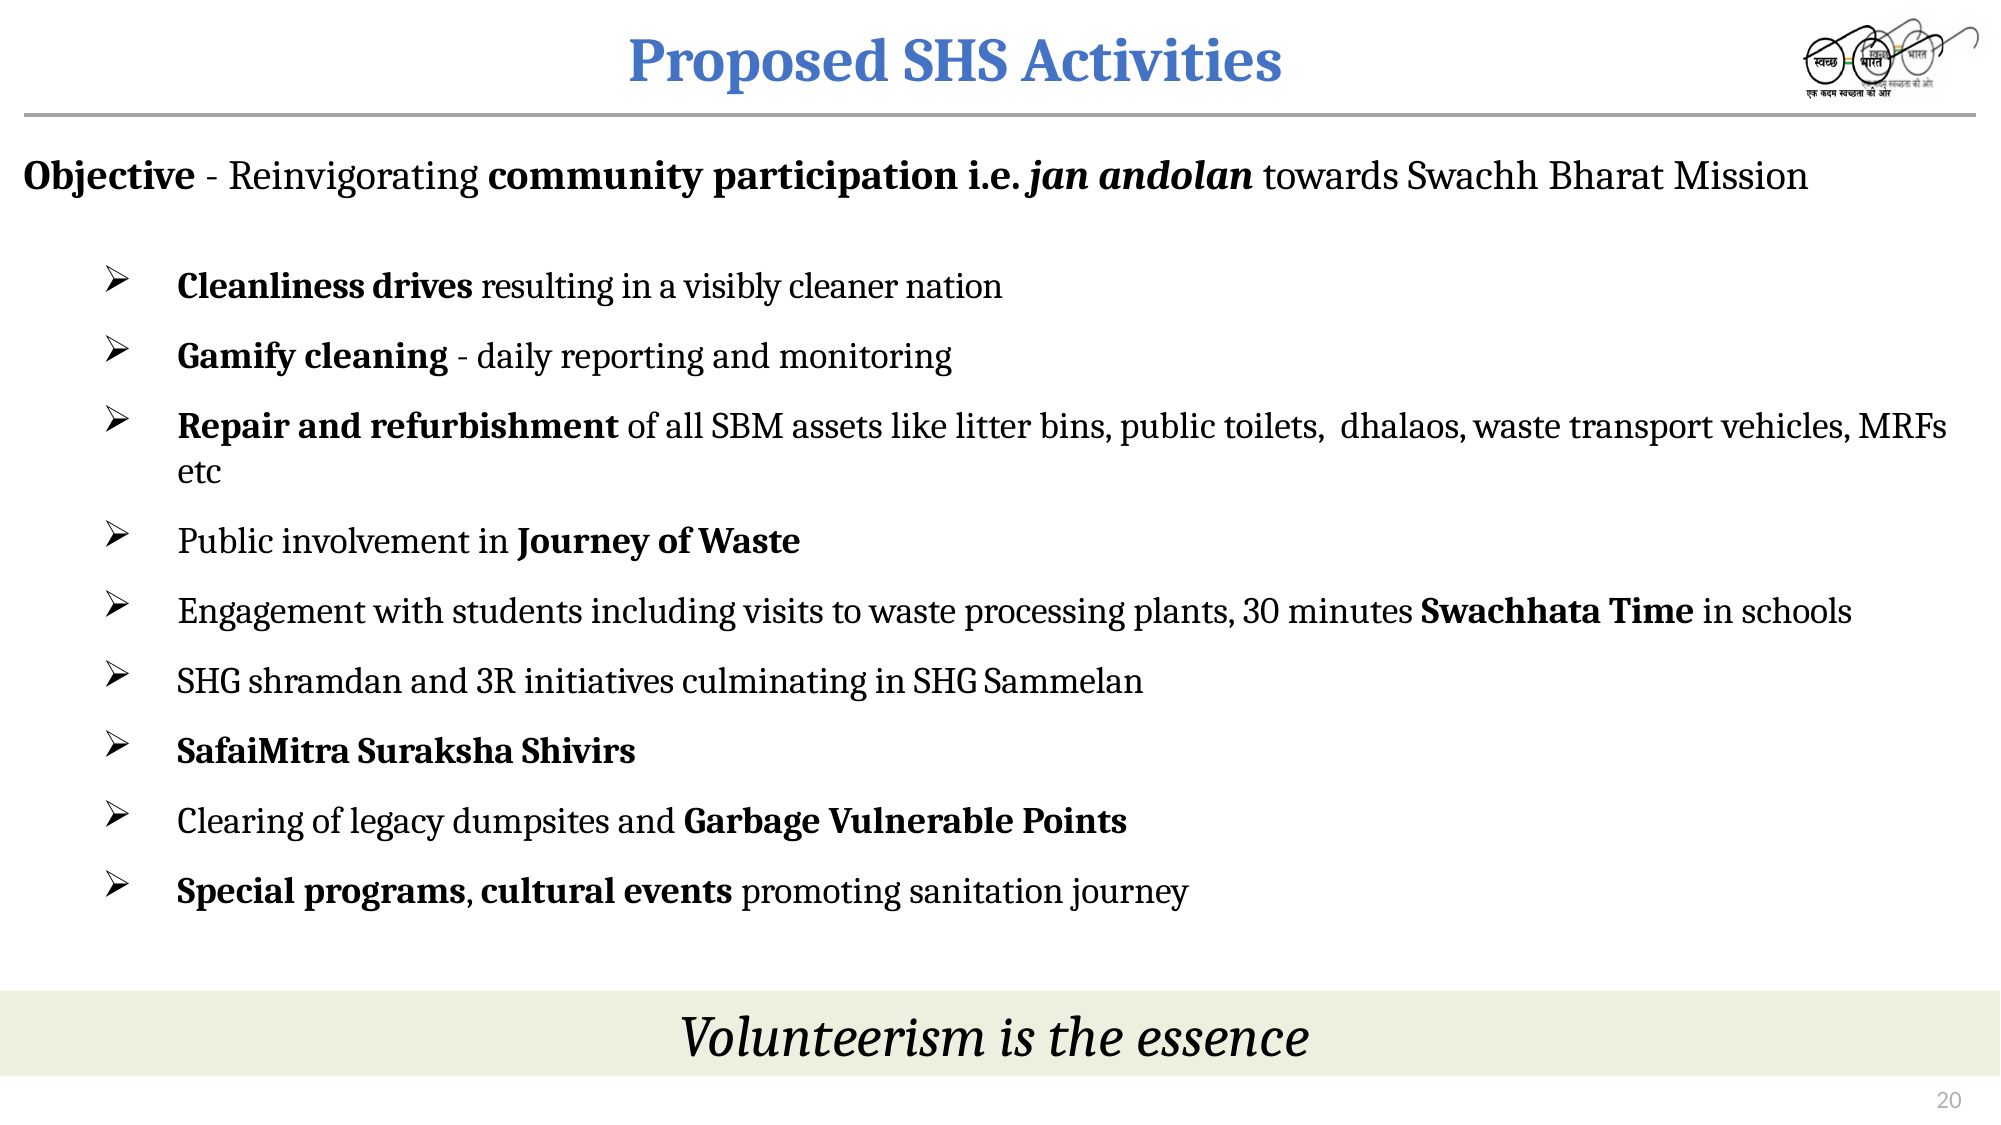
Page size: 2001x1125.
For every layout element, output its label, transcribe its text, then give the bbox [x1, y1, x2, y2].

text_box [1803, 25, 1944, 99]
text_box Proposed SHS Activities [246, 25, 1664, 95]
text_box Volunteerism is the essence [0, 990, 2000, 1076]
picture [1847, 5, 1993, 102]
text_box 20 [1502, 1083, 1962, 1114]
text_box Objective - Reinvigorating community participation i.e. jan andolan towards Swachh Bharat Mission Cleanliness drives resulting in a visibly cleaner nation Gamify cleaning - daily reporting and monitoring Repair and refurbishment of all SBM assets like litter bins, public toilets, dhalaos, waste transport vehicles, MRFs etc Public involvement in Journey of Waste Engagement with students including visits to waste processing plants, 30 minutes Swachhata Time in schools SHG shramdan and 3R initiatives culminating in SHG Sammelan SafaiMitra Suraksha Shivirs Clearing of legacy dumpsites and Garbage Vulnerable Points Special programs, cultural events promoting sanitation journey [23, 146, 1963, 912]
